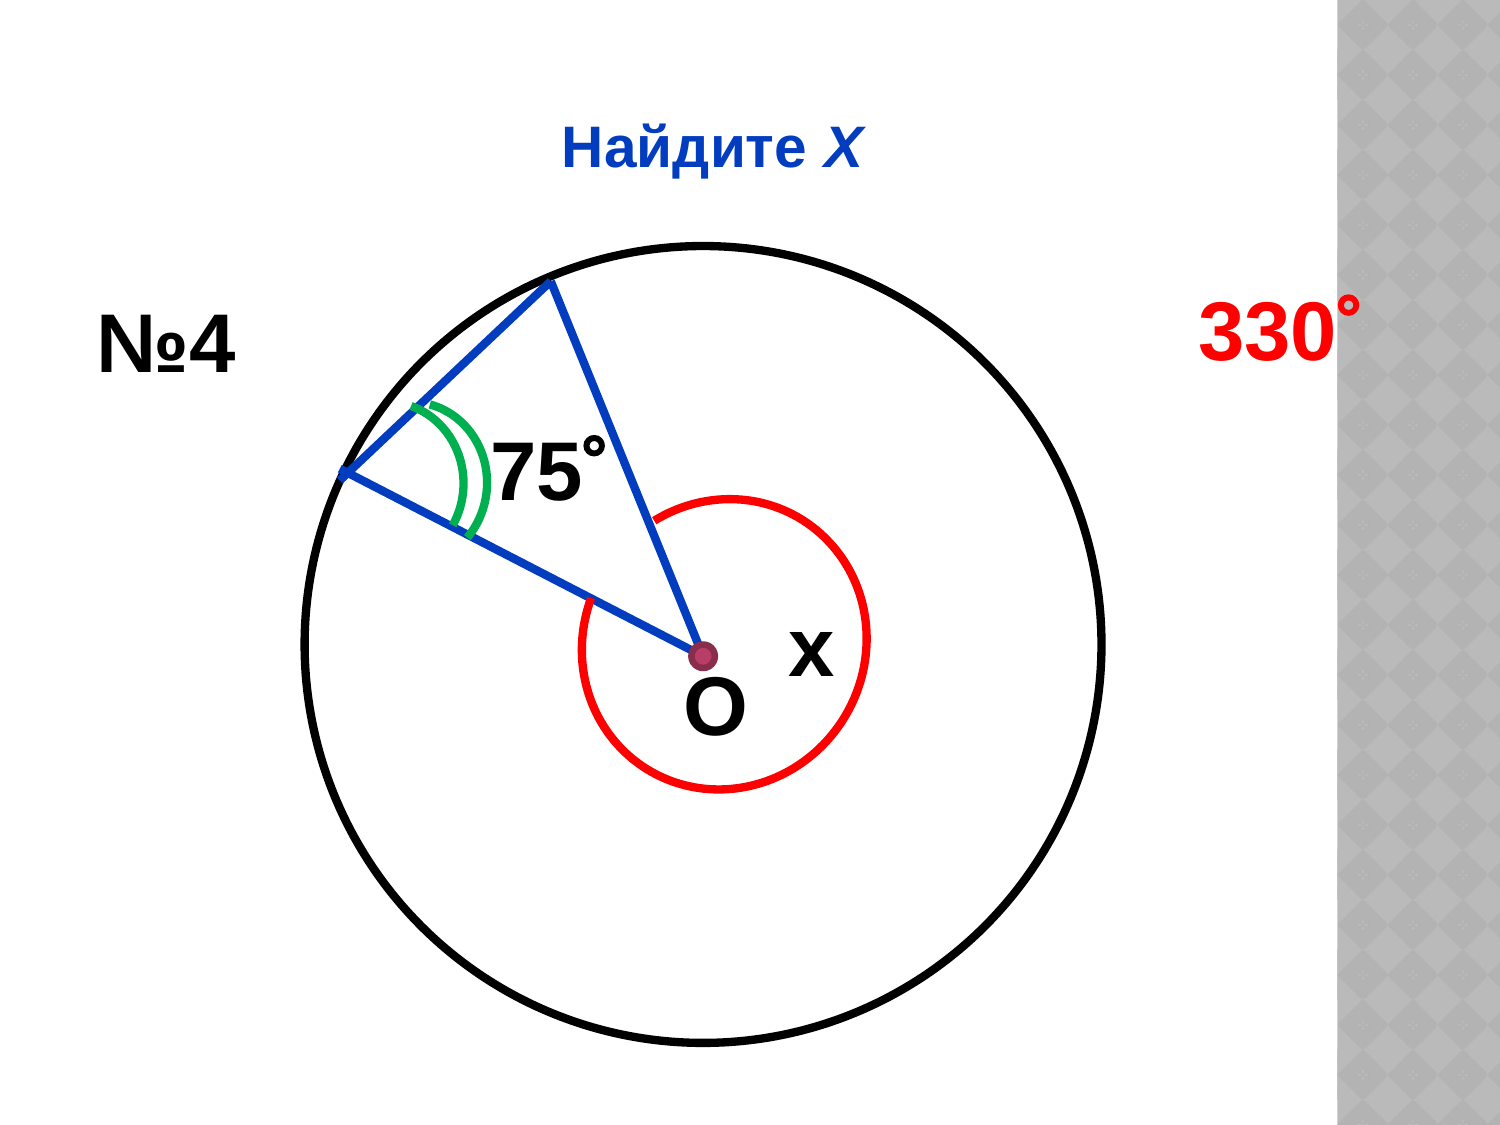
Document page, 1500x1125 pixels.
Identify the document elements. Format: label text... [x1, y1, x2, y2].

text_box [581, 531, 858, 791]
text_box [301, 242, 1105, 1047]
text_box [339, 468, 704, 657]
title Найдите Х [100, 101, 1326, 188]
text_box x [773, 585, 879, 701]
text_box [1337, 0, 1500, 1125]
text_box [691, 642, 719, 672]
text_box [557, 392, 815, 546]
text_box 330 [1183, 269, 1407, 385]
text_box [339, 280, 552, 481]
text_box №4 [81, 281, 293, 396]
